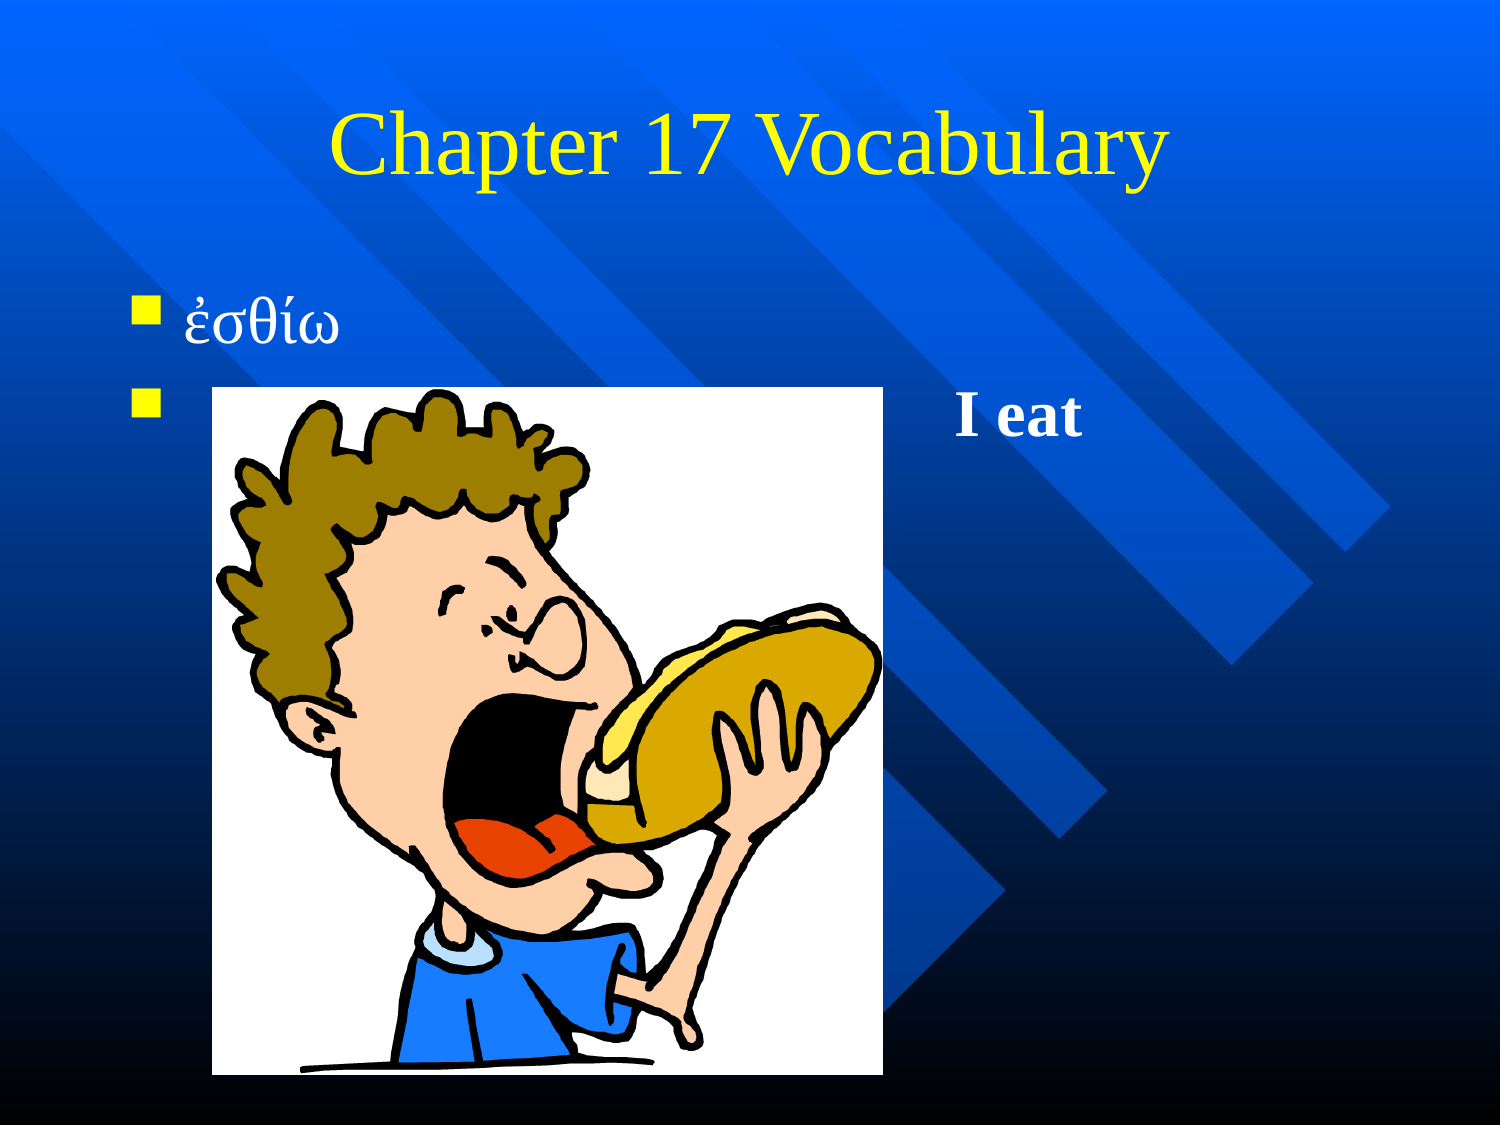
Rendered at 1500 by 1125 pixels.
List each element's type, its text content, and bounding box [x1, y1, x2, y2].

picture [212, 387, 884, 1076]
list ἐσθίω I eat [112, 269, 1388, 1000]
title Chapter 17 Vocabulary [112, 37, 1388, 238]
